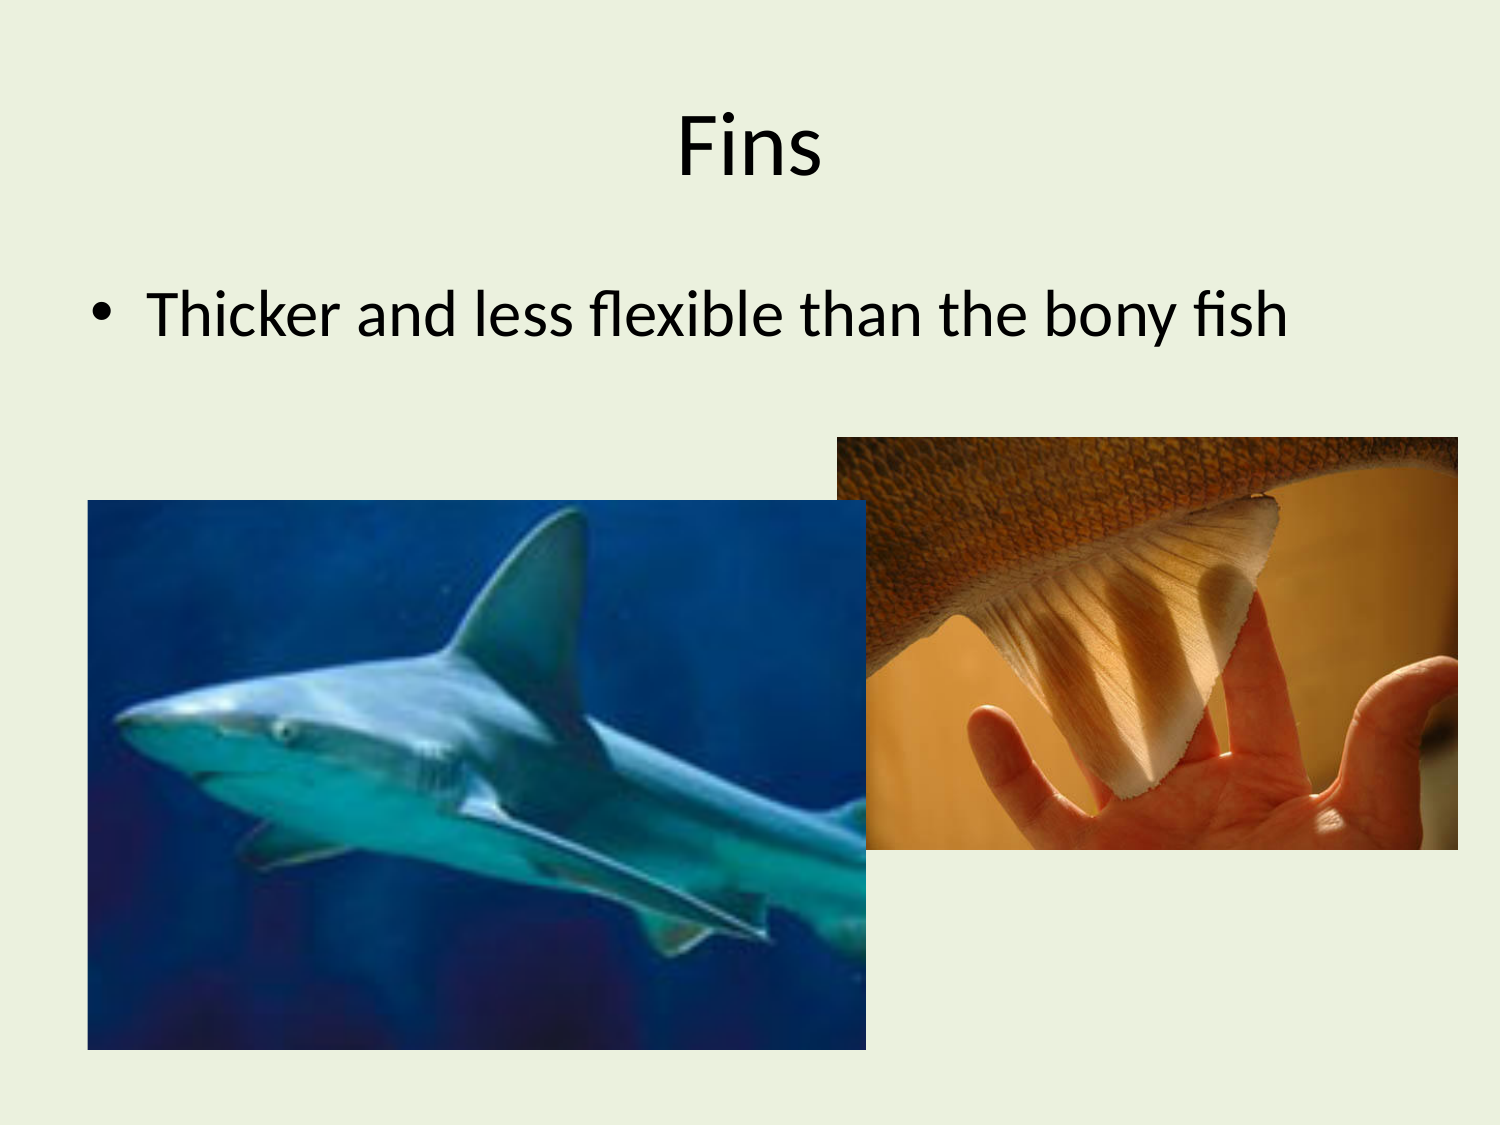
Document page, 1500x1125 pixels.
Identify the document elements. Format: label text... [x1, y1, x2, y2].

list Thicker and less flexible than the bony fish [75, 262, 1425, 1005]
picture [87, 437, 1458, 1051]
title Fins [75, 45, 1425, 233]
